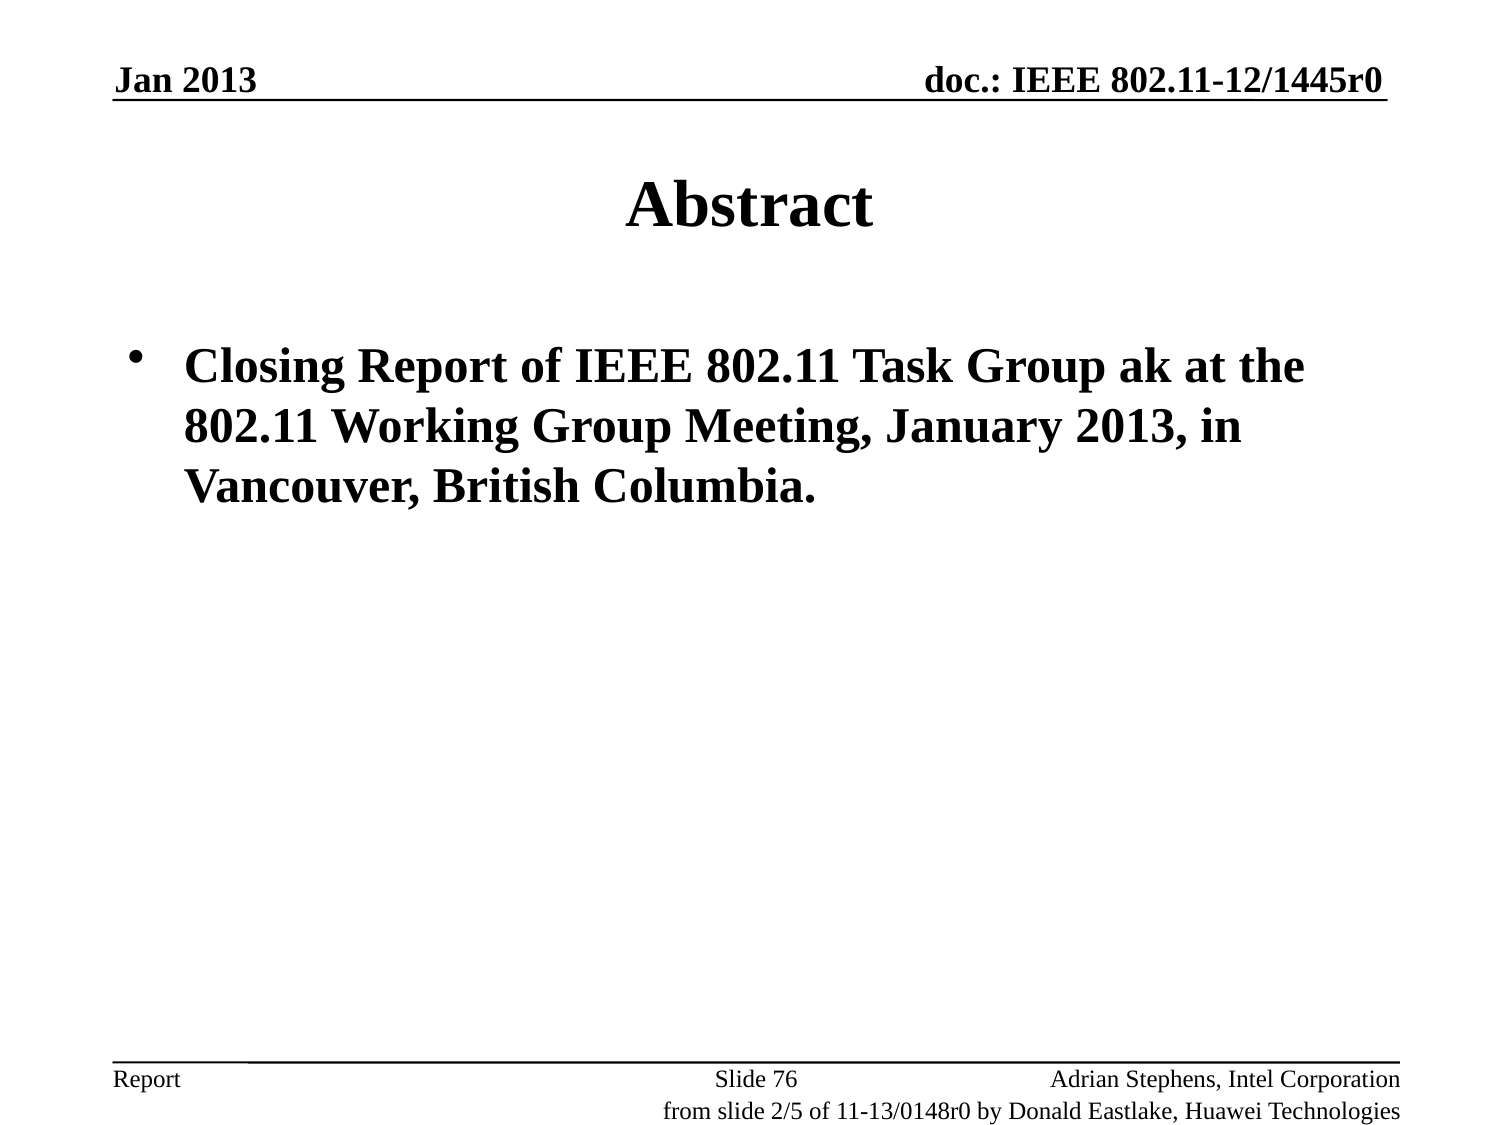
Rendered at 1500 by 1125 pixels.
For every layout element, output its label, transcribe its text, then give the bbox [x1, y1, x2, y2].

slide_number Slide 76 [712, 1061, 800, 1087]
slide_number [114, 54, 374, 101]
title Abstract [112, 112, 1388, 288]
text_box from slide 2/5 of 11-13/0148r0 by Donald Eastlake, Huawei Technologies [343, 1087, 1417, 1125]
footer Adrian Stephens, Intel Corporation [902, 1061, 1402, 1087]
list Closing Report of IEEE 802.11 Task Group ak at the 802.11 Working Group Meeting, January 2013, in Vancouver, British Columbia. [112, 324, 1388, 1000]
